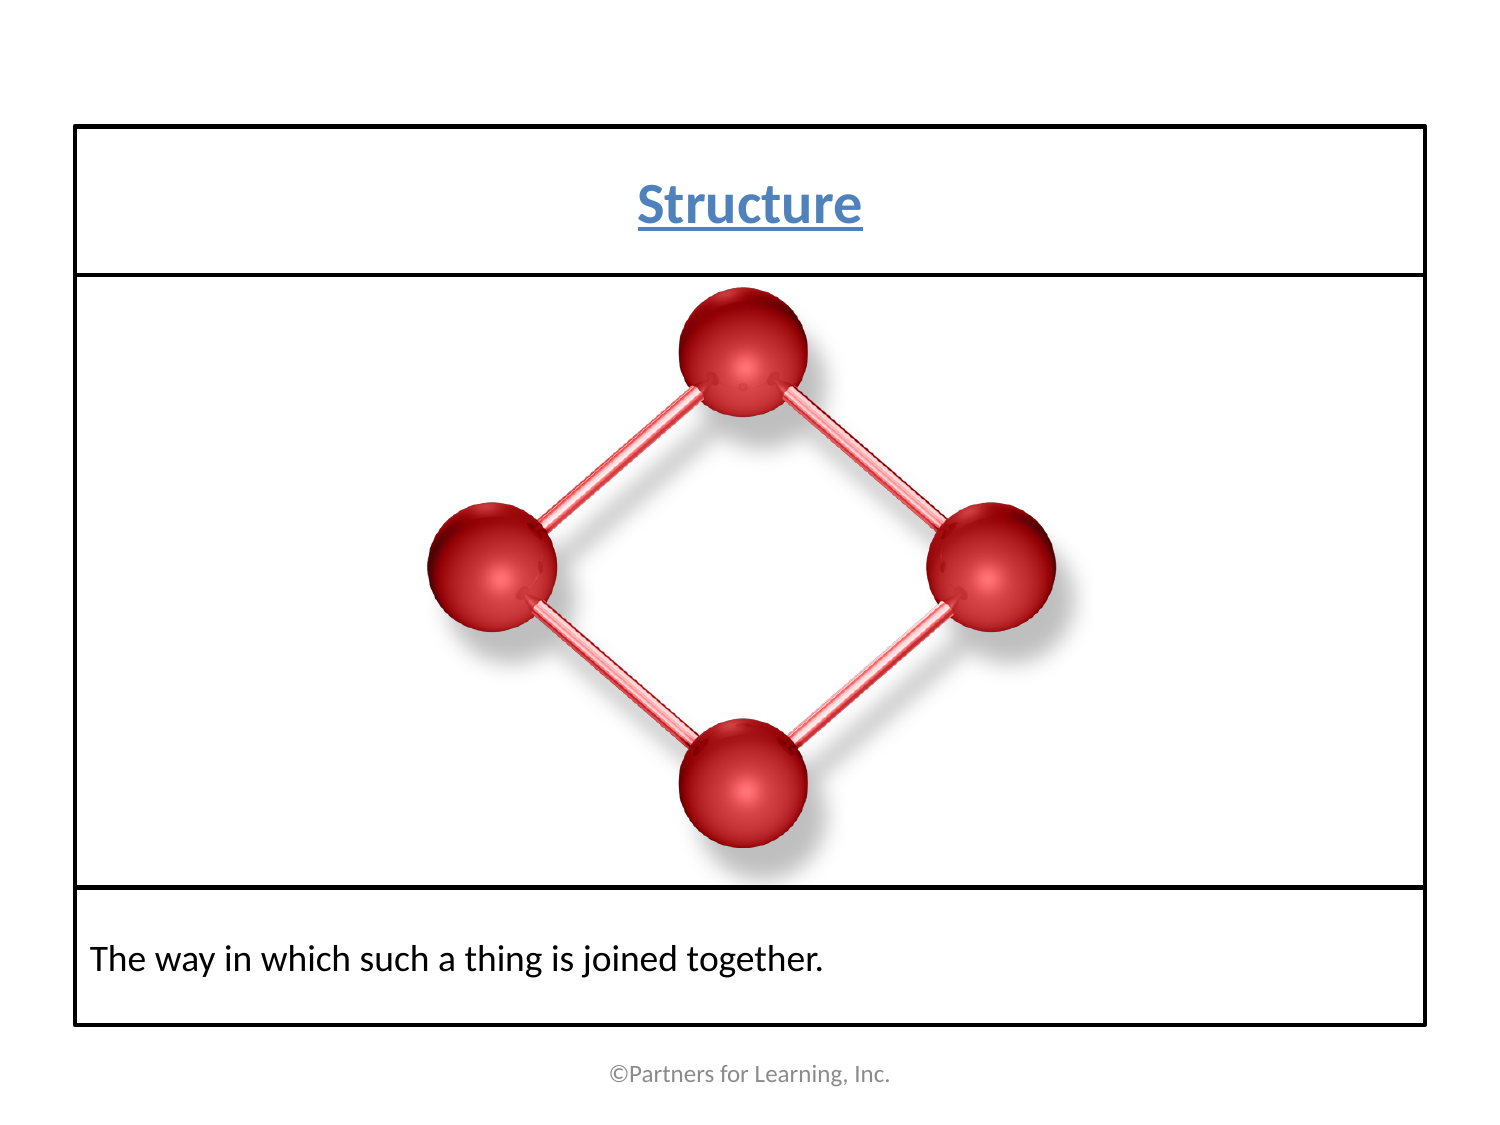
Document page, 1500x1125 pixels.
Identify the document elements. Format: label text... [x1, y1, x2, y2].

list Structure [75, 125, 1425, 275]
list The way in which such a thing is joined together. [75, 887, 1425, 1025]
footer ©Partners for Learning, Inc. [512, 1042, 988, 1103]
picture [424, 287, 1095, 888]
